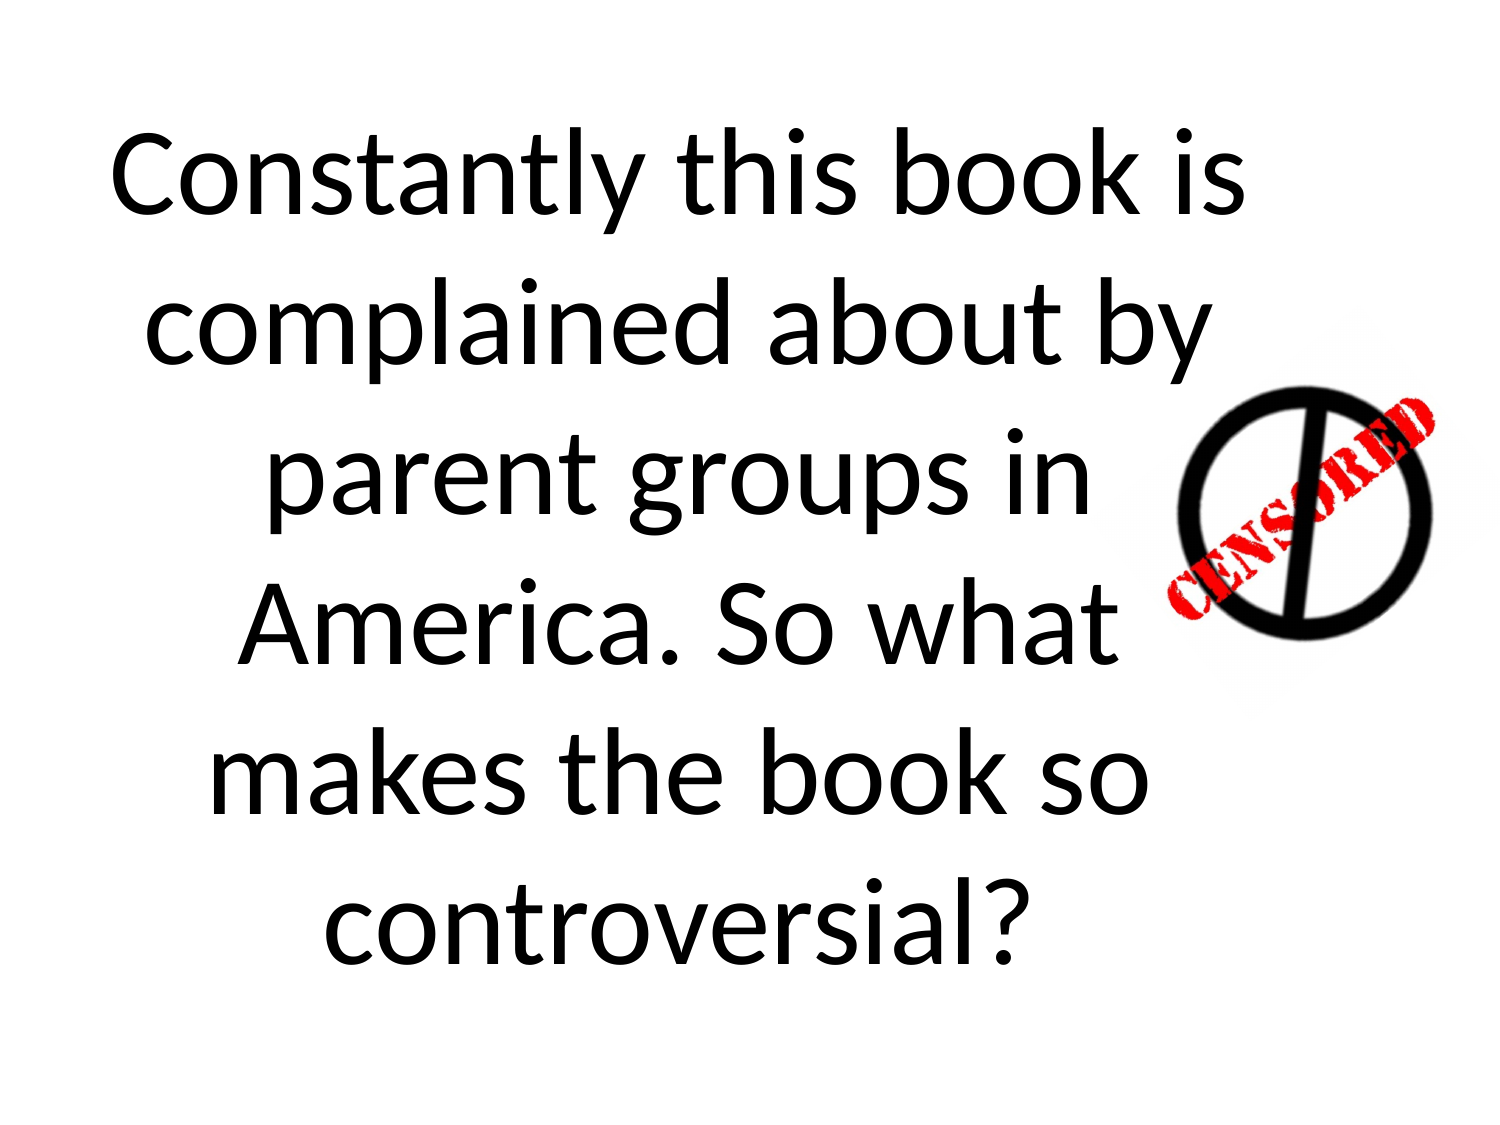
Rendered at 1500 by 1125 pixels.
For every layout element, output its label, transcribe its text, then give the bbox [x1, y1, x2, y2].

text_box Constantly this book is complained about by parent groups in America. So what makes the book so controversial? [93, 81, 1266, 997]
picture [1090, 306, 1500, 720]
